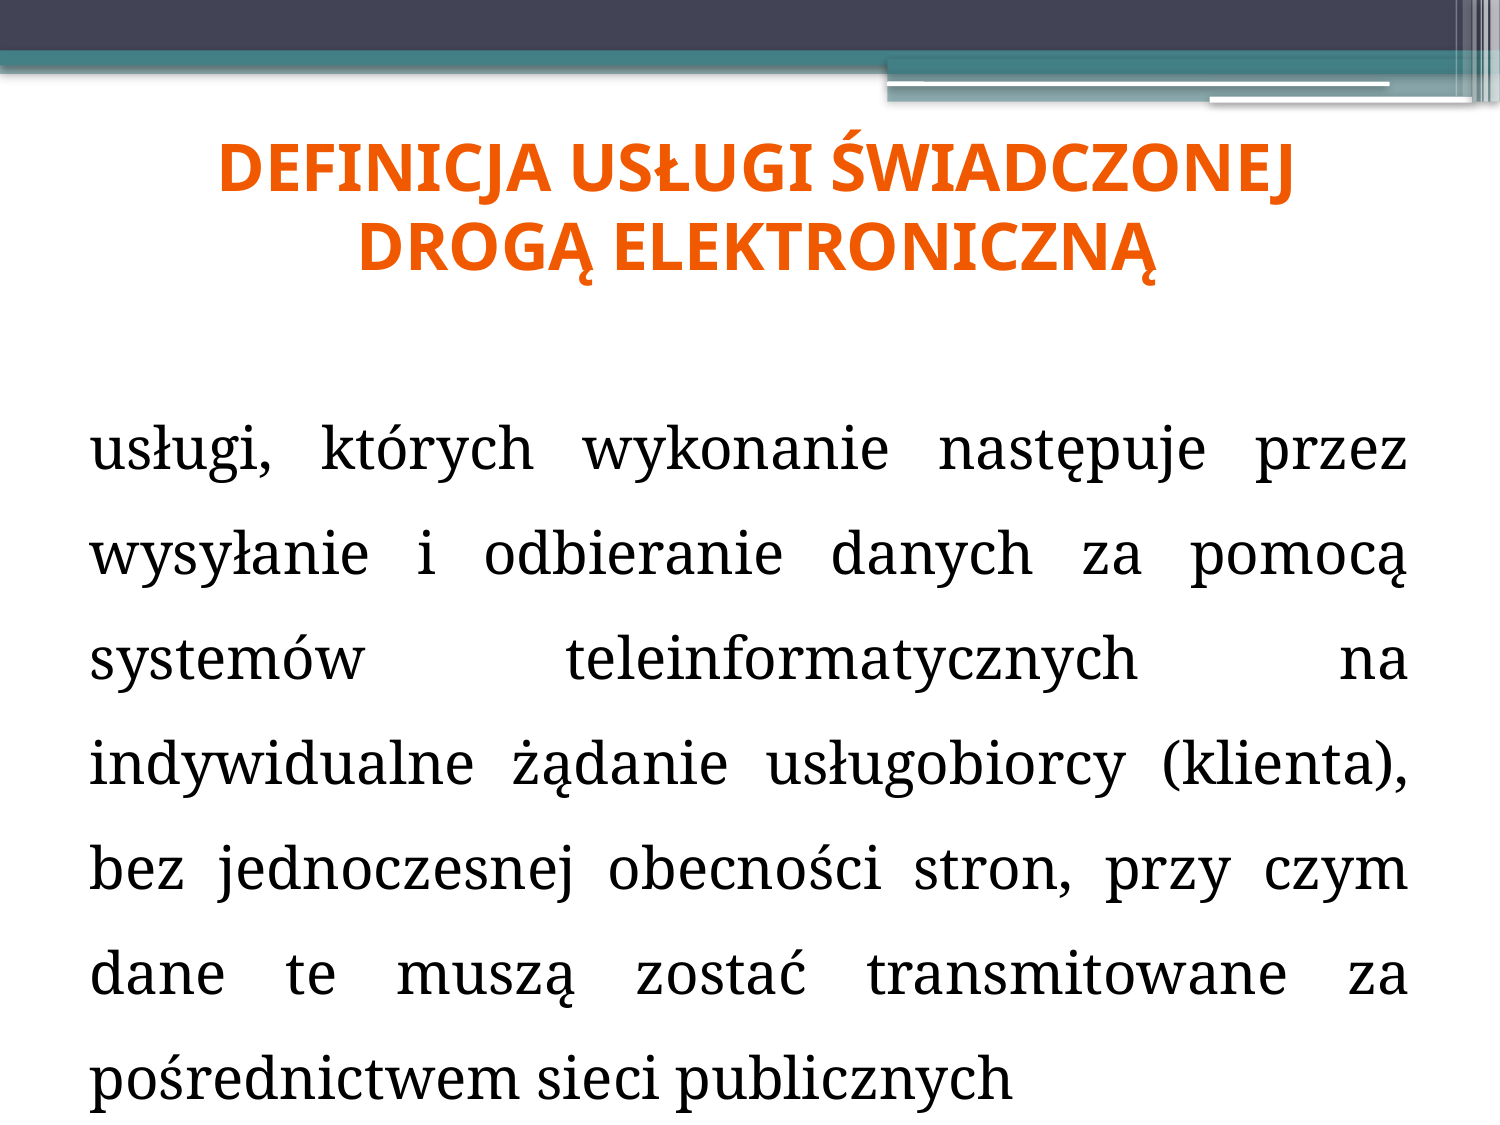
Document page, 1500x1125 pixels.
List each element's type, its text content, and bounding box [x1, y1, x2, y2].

list usługi, których wykonanie następuje przez wysyłanie i odbieranie danych za pomocą systemów teleinformatycznych na indywidualne żądanie usługobiorcy (klienta), bez jednoczesnej obecności stron, przy czym dane te muszą zostać transmitowane za pośrednictwem sieci publicznych [75, 368, 1425, 1079]
title Definicja usługi świadczonej drogą elektroniczną [82, 117, 1432, 293]
